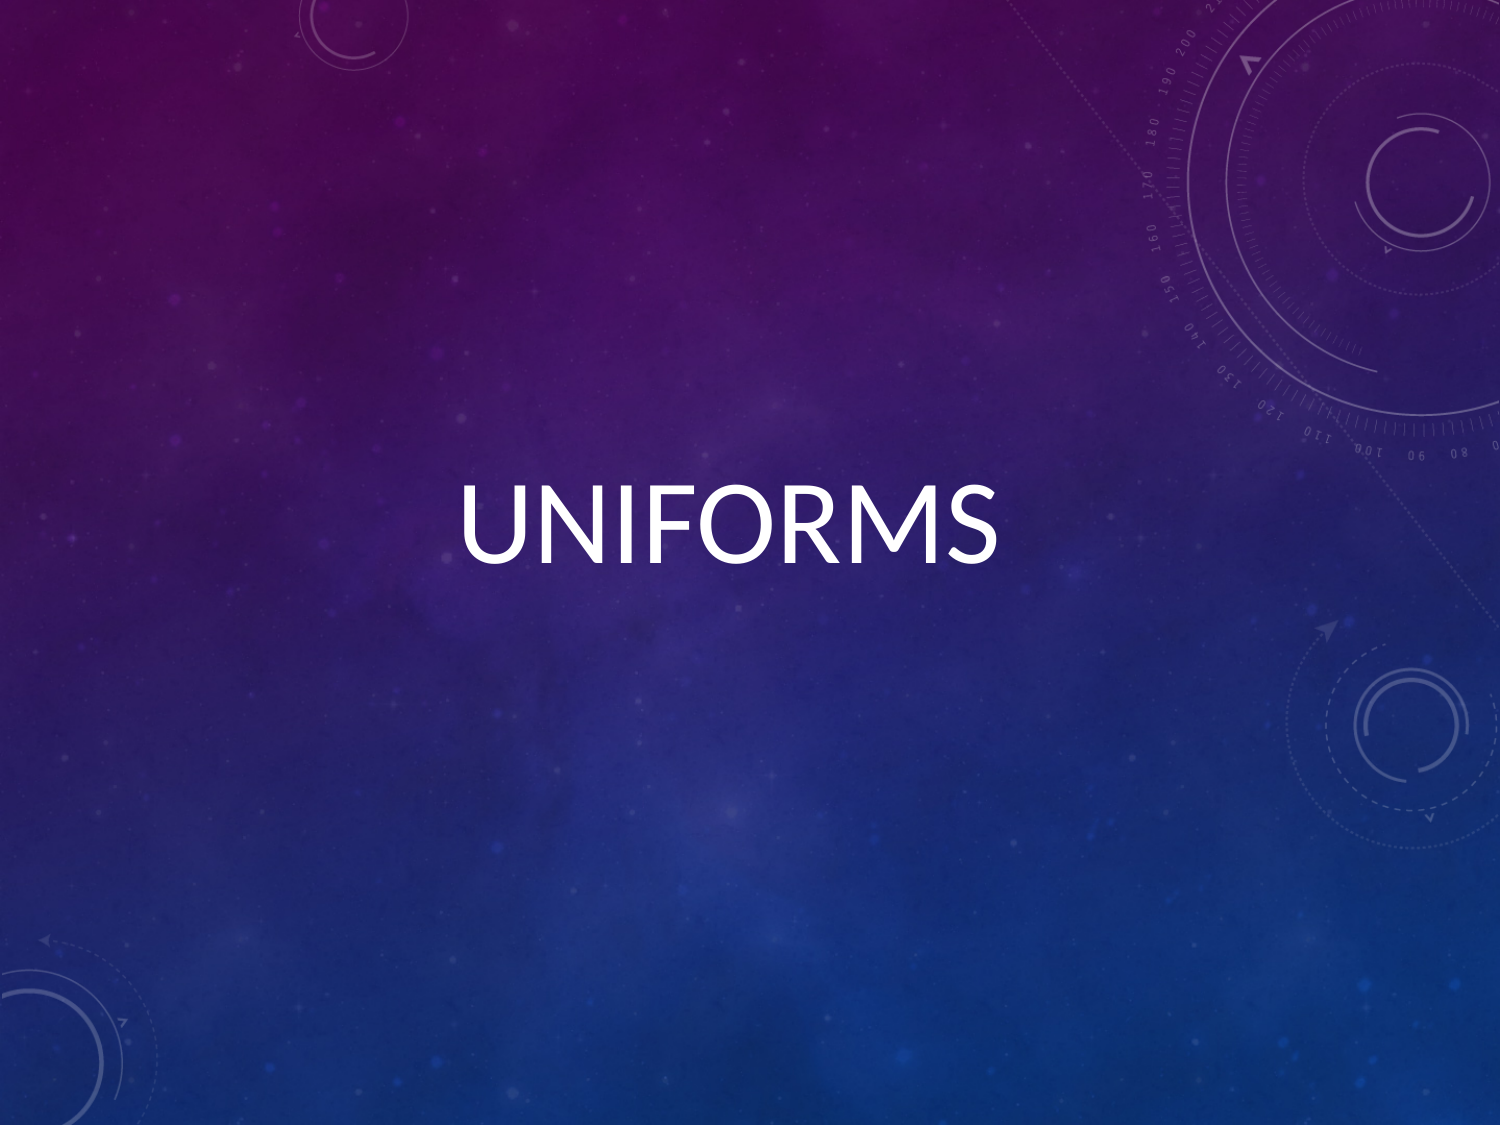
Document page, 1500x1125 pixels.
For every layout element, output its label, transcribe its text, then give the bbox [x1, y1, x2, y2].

list UNIFORMS [91, 215, 1367, 815]
picture [0, 0, 1500, 1125]
